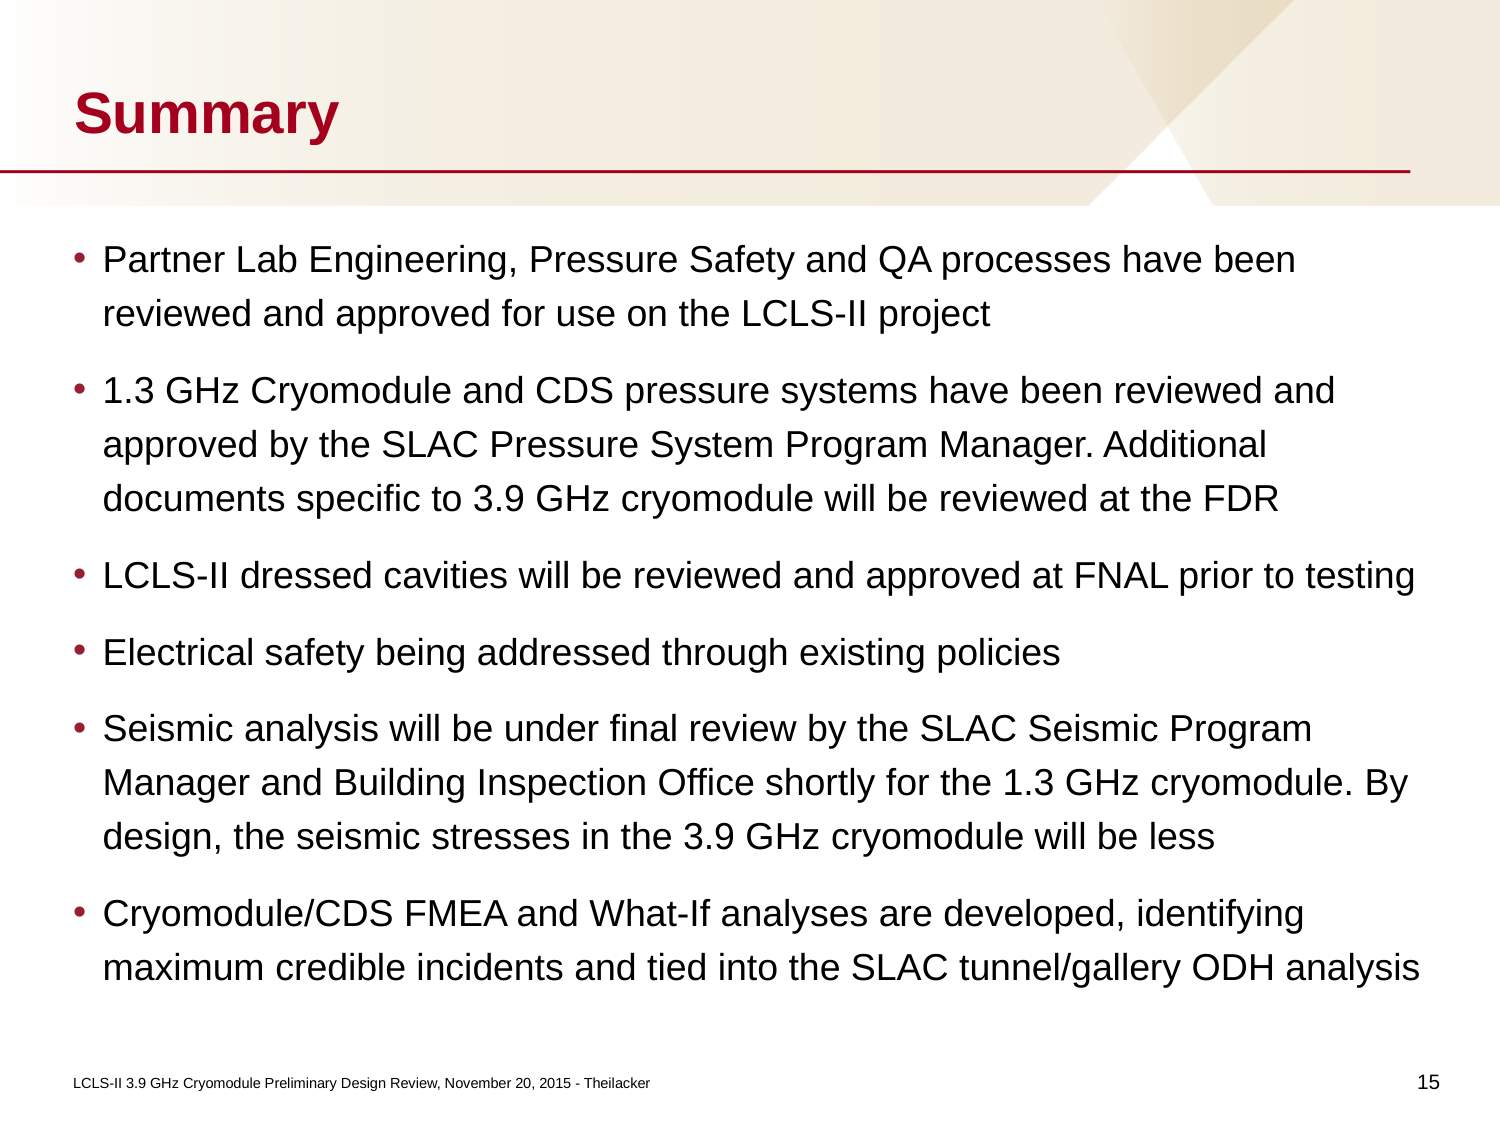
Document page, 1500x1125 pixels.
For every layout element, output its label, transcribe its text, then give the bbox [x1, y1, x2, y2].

footer LCLS-II 3.9 GHz Cryomodule Preliminary Design Review, November 20, 2015 - Theilacker [73, 1073, 750, 1125]
picture [0, 0, 1500, 206]
list Partner Lab Engineering, Pressure Safety and QA processes have been reviewed and approved for use on the LCLS-II project 1.3 GHz Cryomodule and CDS pressure systems have been reviewed and approved by the SLAC Pressure System Program Manager. Additional documents specific to 3.9 GHz cryomodule will be reviewed at the FDR LCLS-II dressed cavities will be reviewed and approved at FNAL prior to testing Electrical safety being addressed through existing policies Seismic analysis will be under final review by the SLAC Seismic Program Manager and Building Inspection Office shortly for the 1.3 GHz cryomodule. By design, the seismic stresses in the 3.9 GHz cryomodule will be less Cryomodule/CDS FMEA and What-If analyses are developed, identifying maximum credible incidents and tied into the SLAC tunnel/gallery ODH analysis [73, 225, 1426, 1037]
slide_number 15 [1405, 1036, 1458, 1125]
title Summary [74, 21, 1404, 145]
